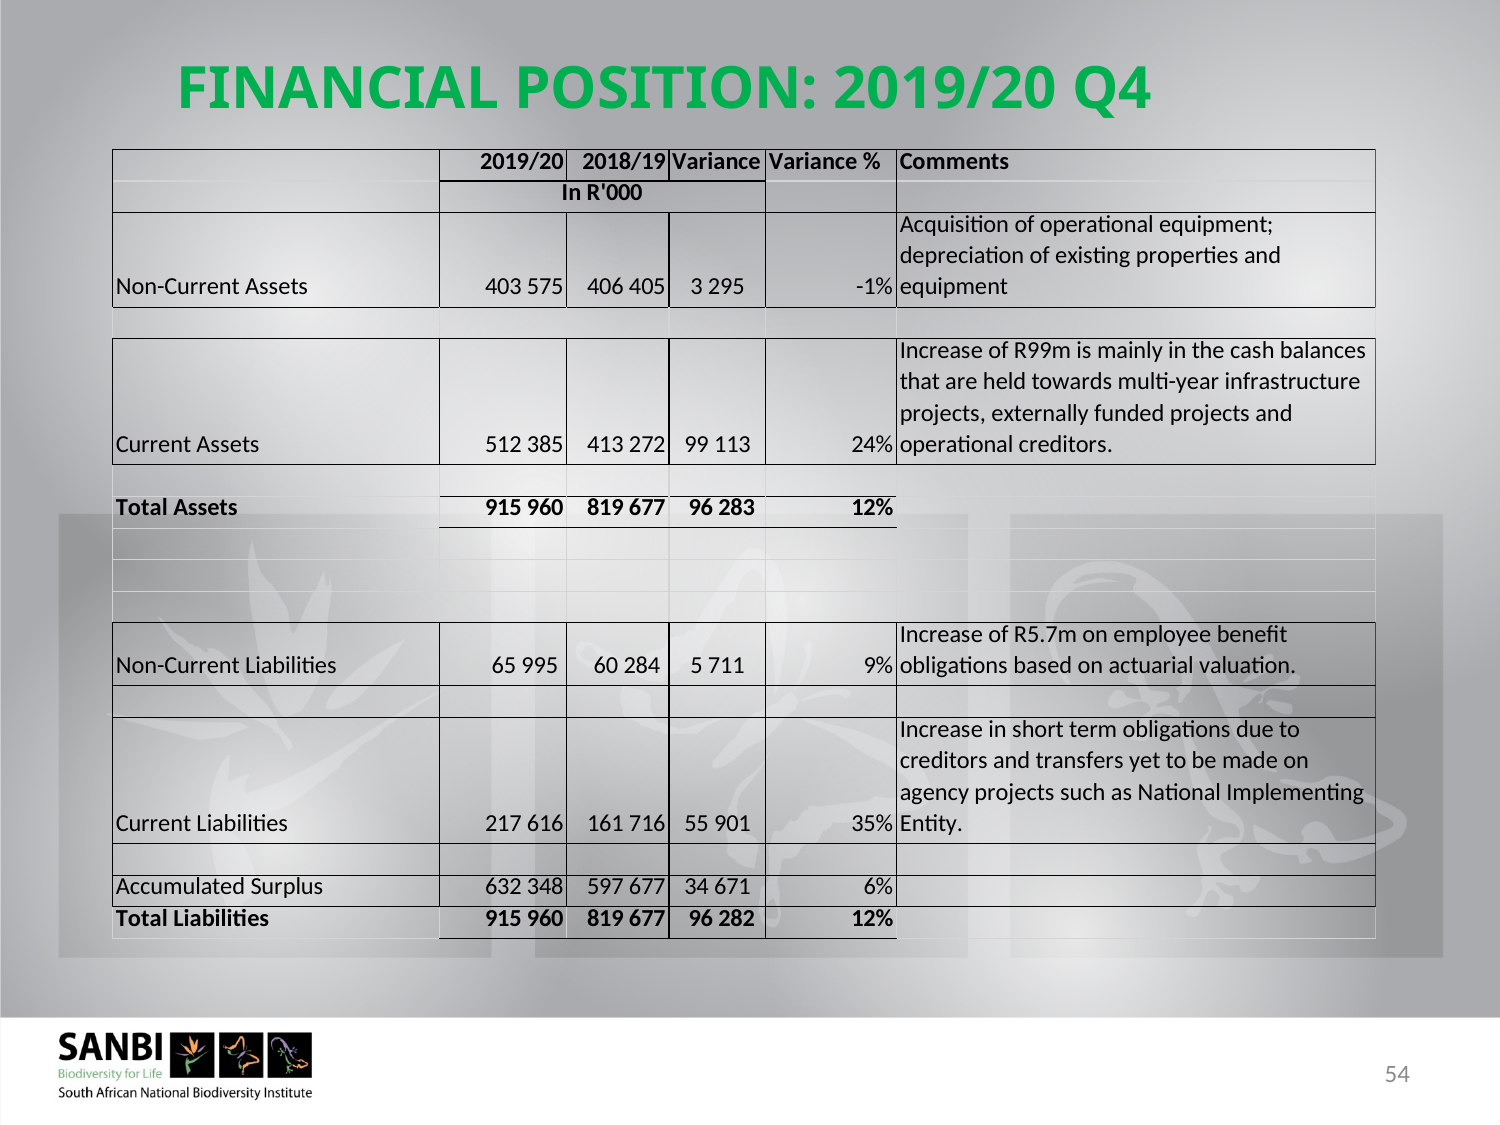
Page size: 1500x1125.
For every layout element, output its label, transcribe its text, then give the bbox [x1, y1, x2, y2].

picture [0, 0, 1500, 1125]
text_box FINANCIAL POSITION: 2019/20 Q4 [162, 42, 1344, 128]
slide_number 54 [1074, 1042, 1425, 1103]
